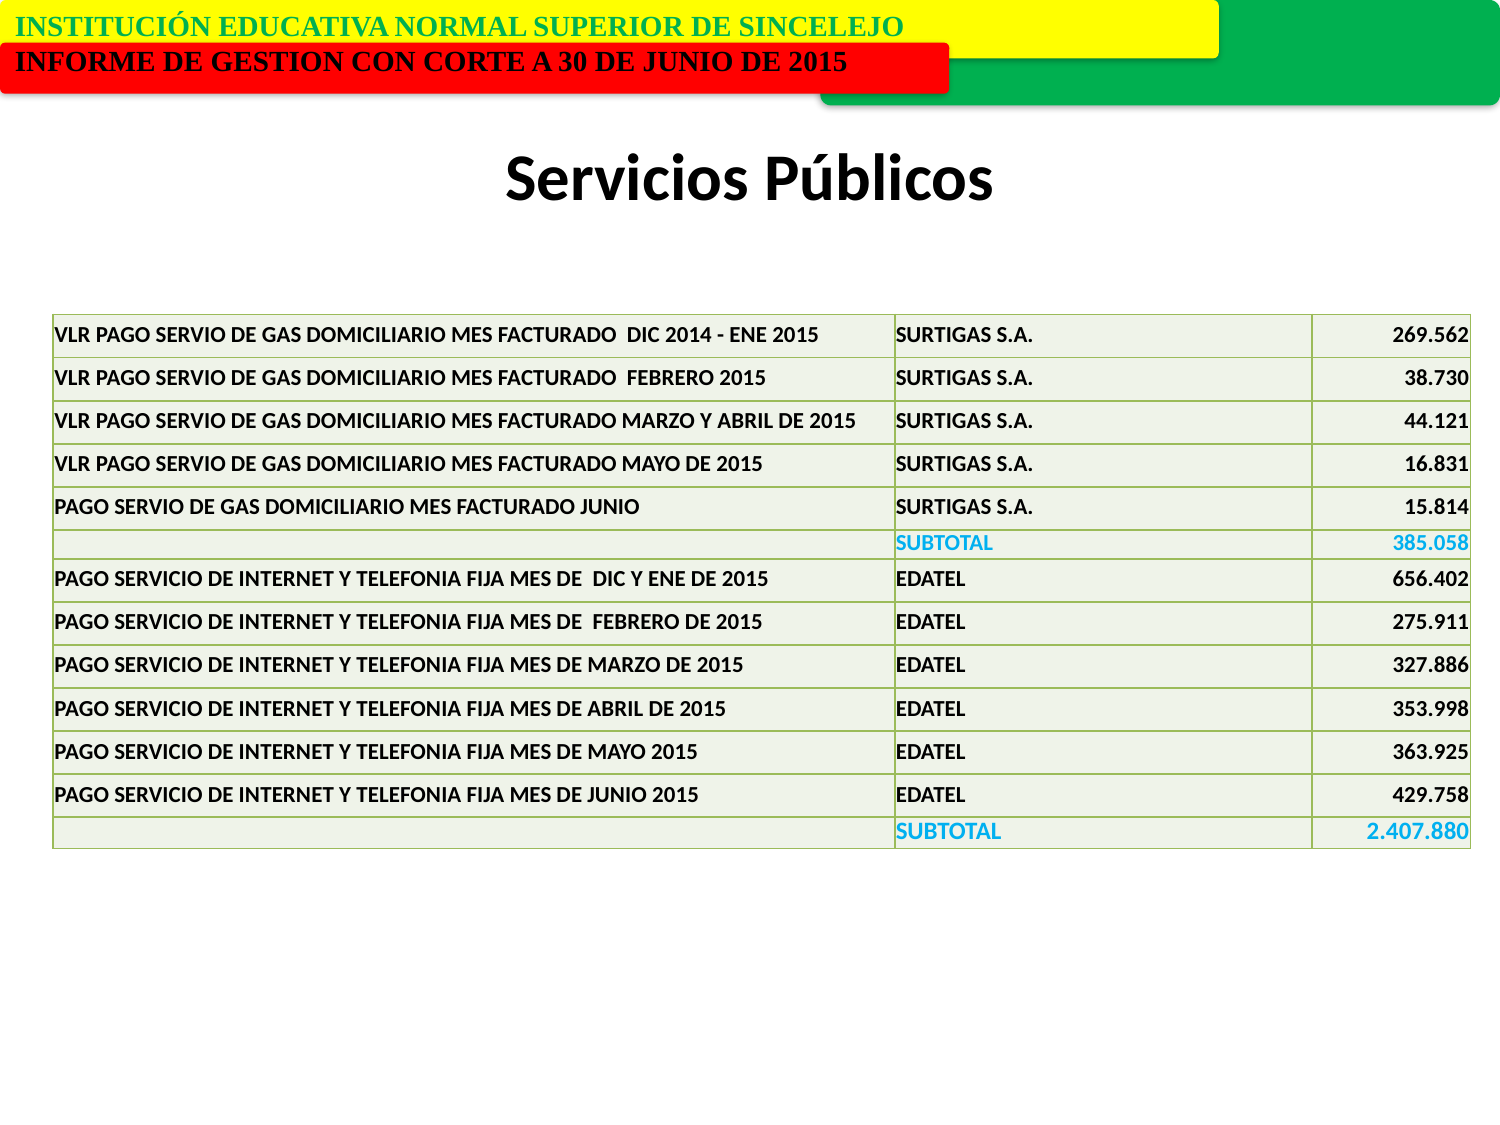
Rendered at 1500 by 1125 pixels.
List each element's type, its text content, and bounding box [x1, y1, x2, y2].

table_cell 353.998 [1313, 689, 1470, 730]
table_cell SURTIGAS S.A. [896, 402, 1311, 443]
table_cell 44.121 [1313, 402, 1470, 443]
table_cell PAGO SERVICIO DE INTERNET Y TELEFONIA FIJA MES DE ABRIL DE 2015 [54, 689, 894, 730]
table_cell 2.407.880 [1313, 818, 1470, 848]
table_cell 16.831 [1313, 445, 1470, 486]
table_cell PAGO SERVICIO DE INTERNET Y TELEFONIA FIJA MES DE DIC Y ENE DE 2015 [54, 560, 894, 601]
table_cell SURTIGAS S.A. [896, 358, 1311, 400]
text_box Servicios Públicos [490, 126, 1010, 221]
table_cell 429.758 [1313, 775, 1470, 816]
table_cell PAGO SERVICIO DE INTERNET Y TELEFONIA FIJA MES DE JUNIO 2015 [54, 775, 894, 816]
table_cell PAGO SERVIO DE GAS DOMICILIARIO MES FACTURADO JUNIO [54, 488, 894, 529]
table_header SURTIGAS S.A. [896, 315, 1311, 357]
table_cell 275.911 [1313, 603, 1470, 644]
table_cell PAGO SERVICIO DE INTERNET Y TELEFONIA FIJA MES DE MAYO 2015 [54, 732, 894, 773]
table_cell EDATEL [896, 603, 1311, 644]
table_cell EDATEL [896, 646, 1311, 687]
table_cell 363.925 [1313, 732, 1470, 773]
table_cell SURTIGAS S.A. [896, 445, 1311, 486]
table_cell 38.730 [1313, 358, 1470, 400]
table_cell 656.402 [1313, 560, 1470, 601]
table_cell EDATEL [896, 560, 1311, 601]
table_cell SUBTOTAL [896, 818, 1311, 848]
table_header VLR PAGO SERVIO DE GAS DOMICILIARIO MES FACTURADO DIC 2014 - ENE 2015 [54, 315, 894, 357]
table_cell PAGO SERVICIO DE INTERNET Y TELEFONIA FIJA MES DE FEBRERO DE 2015 [54, 603, 894, 644]
table_cell VLR PAGO SERVIO DE GAS DOMICILIARIO MES FACTURADO MAYO DE 2015 [54, 445, 894, 486]
table_cell EDATEL [896, 689, 1311, 730]
table_cell EDATEL [896, 775, 1311, 816]
table_cell 385.058 [1313, 531, 1470, 558]
table_cell SURTIGAS S.A. [896, 488, 1311, 529]
table_cell 327.886 [1313, 646, 1470, 687]
table_cell SUBTOTAL [896, 531, 1311, 558]
table_cell EDATEL [896, 732, 1311, 773]
table_cell [54, 531, 894, 558]
table_cell [54, 818, 894, 848]
table_cell VLR PAGO SERVIO DE GAS DOMICILIARIO MES FACTURADO FEBRERO 2015 [54, 358, 894, 400]
table_header 269.562 [1313, 315, 1470, 357]
table_cell VLR PAGO SERVIO DE GAS DOMICILIARIO MES FACTURADO MARZO Y ABRIL DE 2015 [54, 402, 894, 443]
table_cell 15.814 [1313, 488, 1470, 529]
table_cell PAGO SERVICIO DE INTERNET Y TELEFONIA FIJA MES DE MARZO DE 2015 [54, 646, 894, 687]
